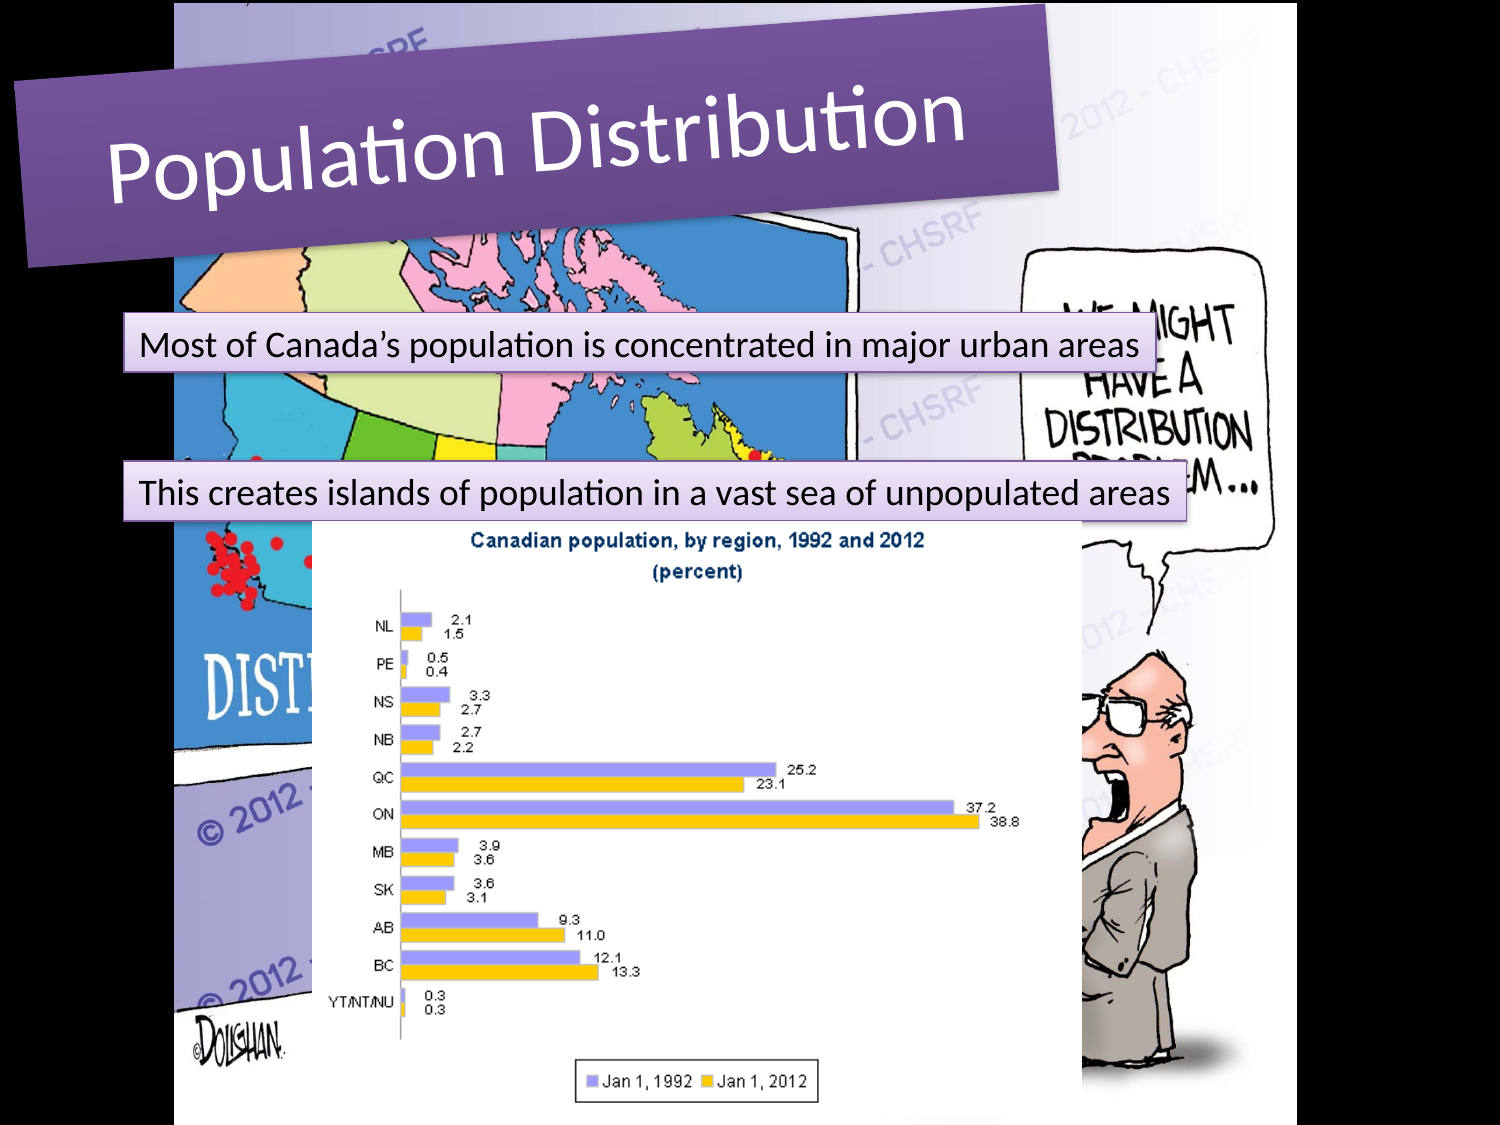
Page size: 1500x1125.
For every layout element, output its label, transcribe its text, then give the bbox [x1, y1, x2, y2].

picture [174, 3, 1297, 1125]
text_box This creates islands of population in a vast sea of unpopulated areas [123, 460, 169, 522]
title Population Distribution [14, 69, 169, 268]
text_box Most of Canada’s population is concentrated in major urban areas [123, 312, 169, 373]
